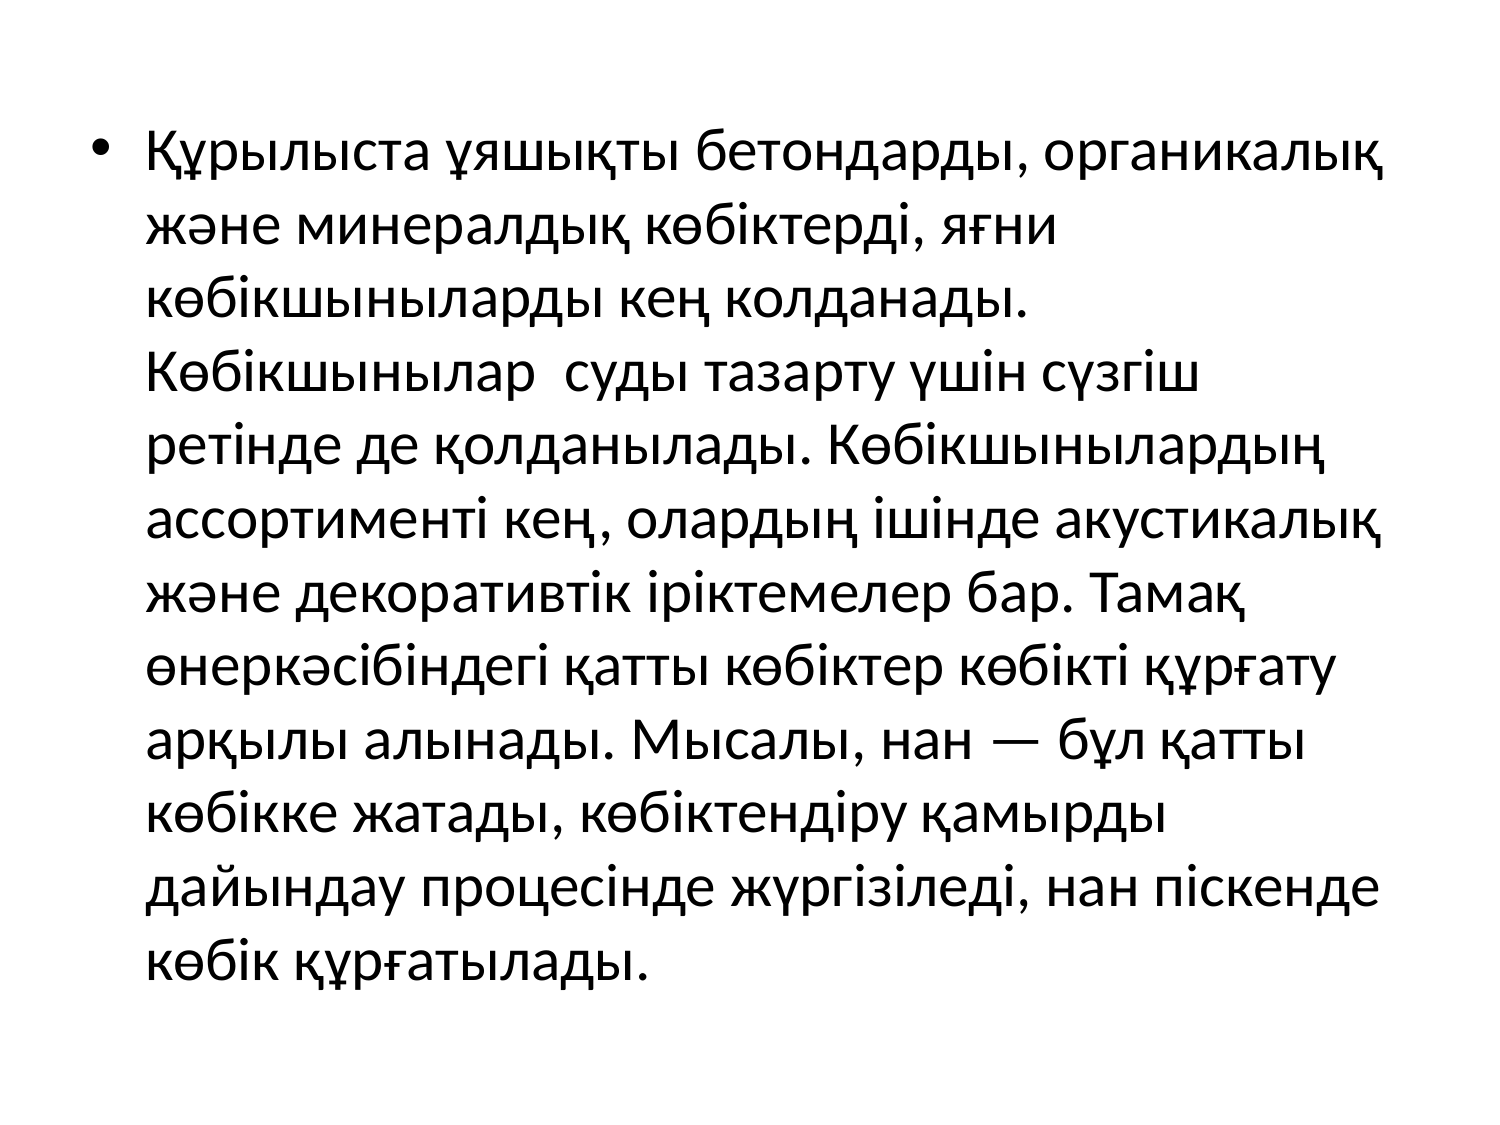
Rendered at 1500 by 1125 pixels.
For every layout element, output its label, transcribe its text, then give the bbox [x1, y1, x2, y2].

list Құрылыста ұяшықты бетондарды, органикалық және минералдық көбiктердi, яғни көбiкшыныларды кең колданады. Көбiкшынылар суды тазарту үшiн сүзгiш ретiнде де қолданылады. Көбiкшынылардың ассортиментi кең, олардың iшiнде акустикалық және декоративтiк iрiктемелер бар. Тамақ өнеркәсiбiндегi қатты көбiктер көбiктi құрғату арқылы алынады. Мысалы, нан — бұл қатты көбiкке жатады, көбiктендiру қамырды дайындау процесiнде жүргiзiледi, нан пiскенде көбiк құрғатылады. [75, 101, 1425, 1005]
